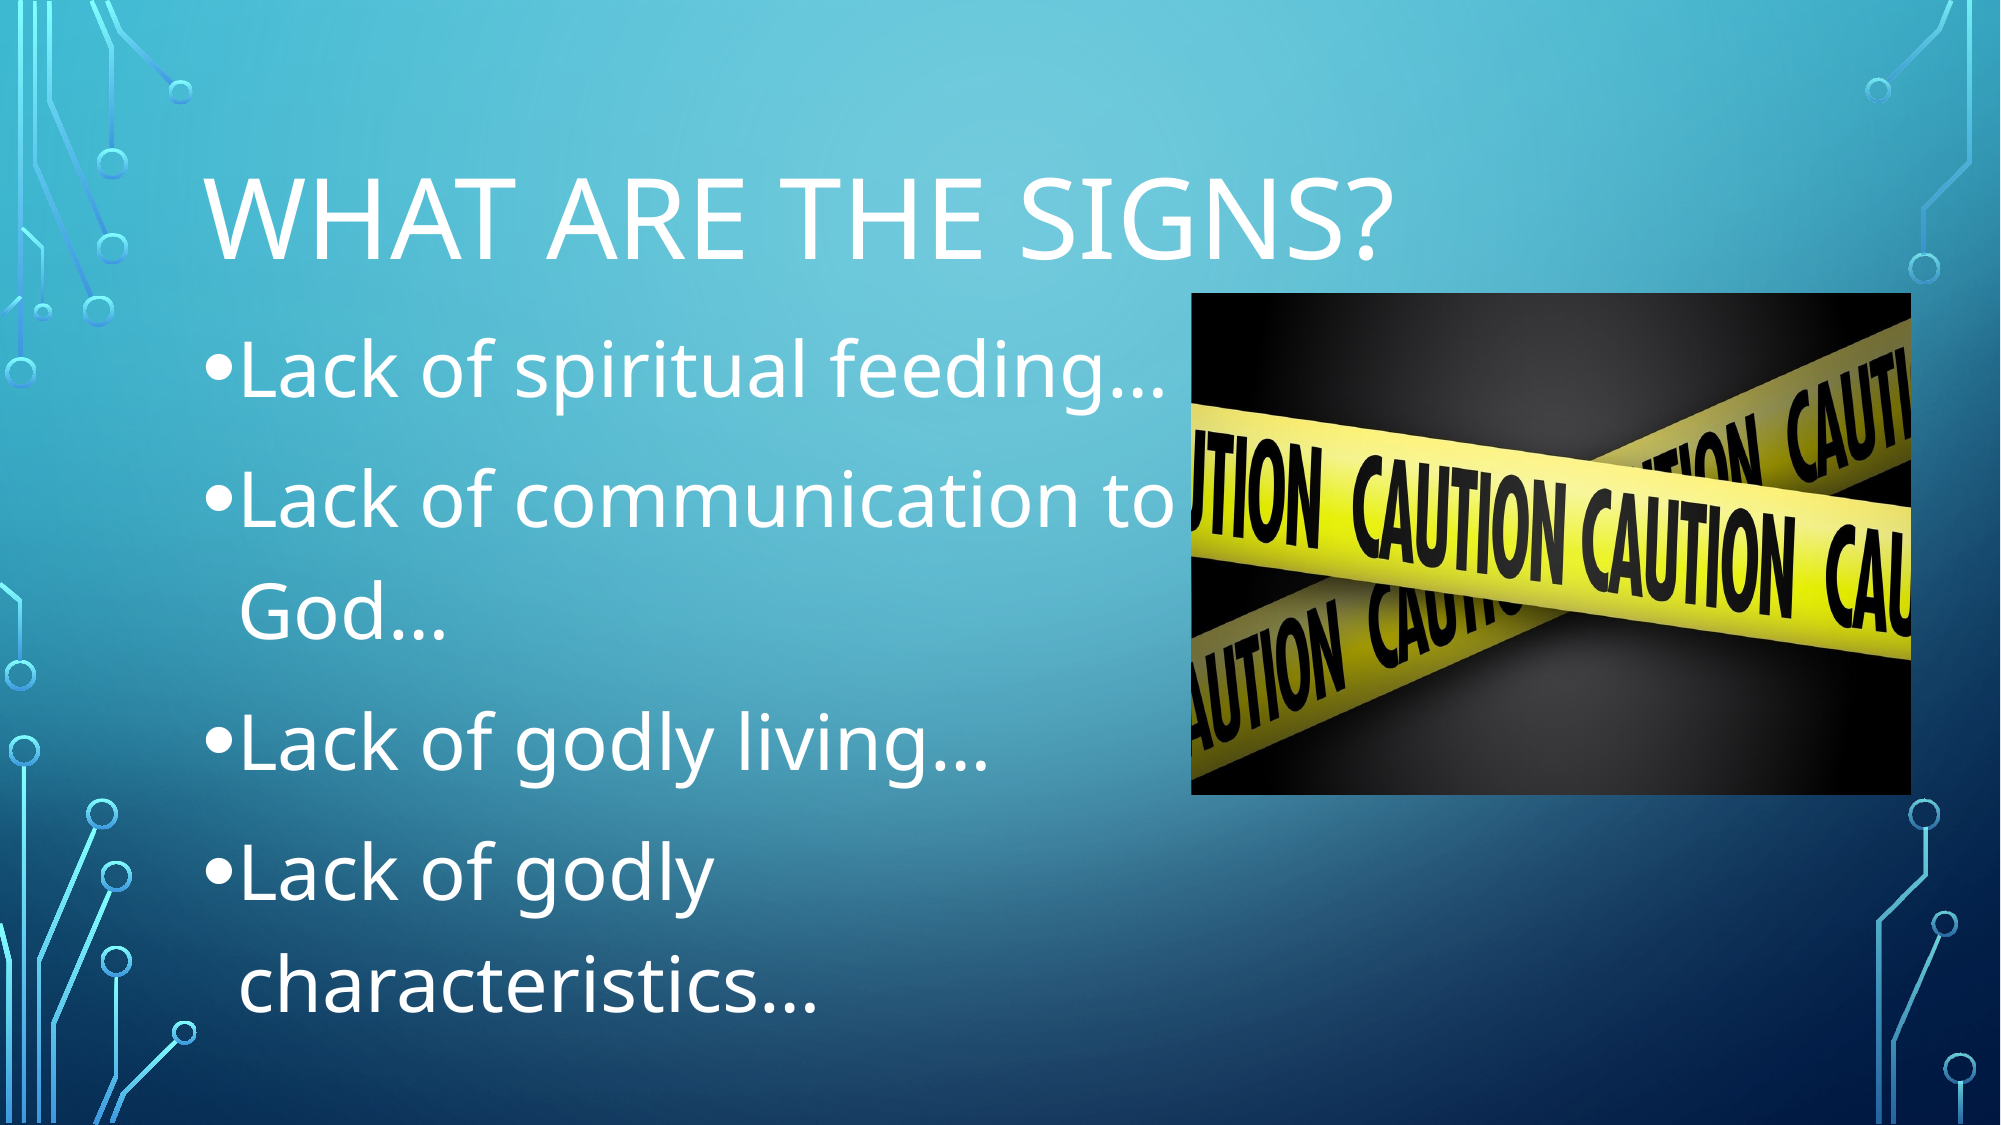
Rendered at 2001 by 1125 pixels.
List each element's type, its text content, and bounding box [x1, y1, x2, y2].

list Lack of spiritual feeding… Lack of communication to God… Lack of godly living… Lack of godly characteristics… [187, 293, 1211, 1104]
picture [1191, 293, 1911, 796]
title What are the signs? [187, 101, 1813, 293]
